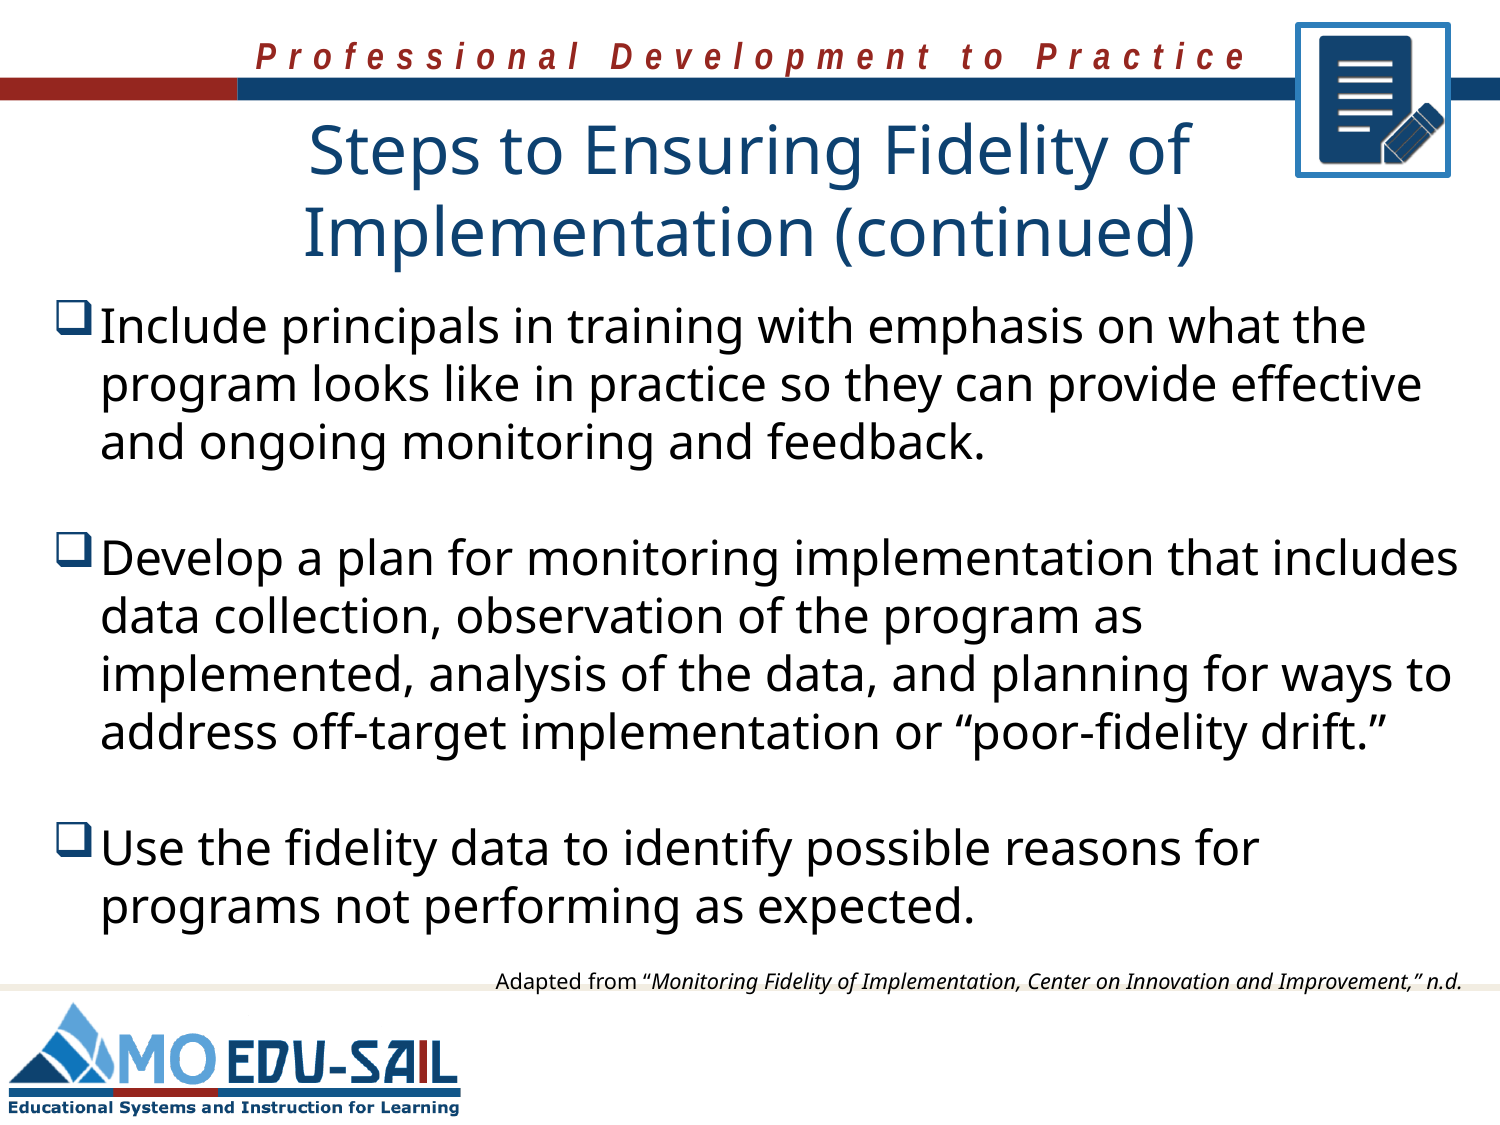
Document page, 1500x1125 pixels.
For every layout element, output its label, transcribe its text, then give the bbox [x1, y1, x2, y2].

picture [8, 997, 475, 1120]
list Include principals in training with emphasis on what the program looks like in practice so they can provide effective and ongoing monitoring and feedback. Develop a plan for monitoring implementation that includes data collection, observation of the program as implemented, analysis of the data, and planning for ways to address off-target implementation or “poor-fidelity drift.” Use the fidelity data to identify possible reasons for programs not performing as expected. Adapted from “Monitoring Fidelity of Implementation, Center on Innovation and Improvement,” n.d. [37, 287, 1484, 1075]
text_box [1274, 24, 1465, 176]
title Steps to Ensuring Fidelity of Implementation (continued) [75, 98, 1425, 279]
